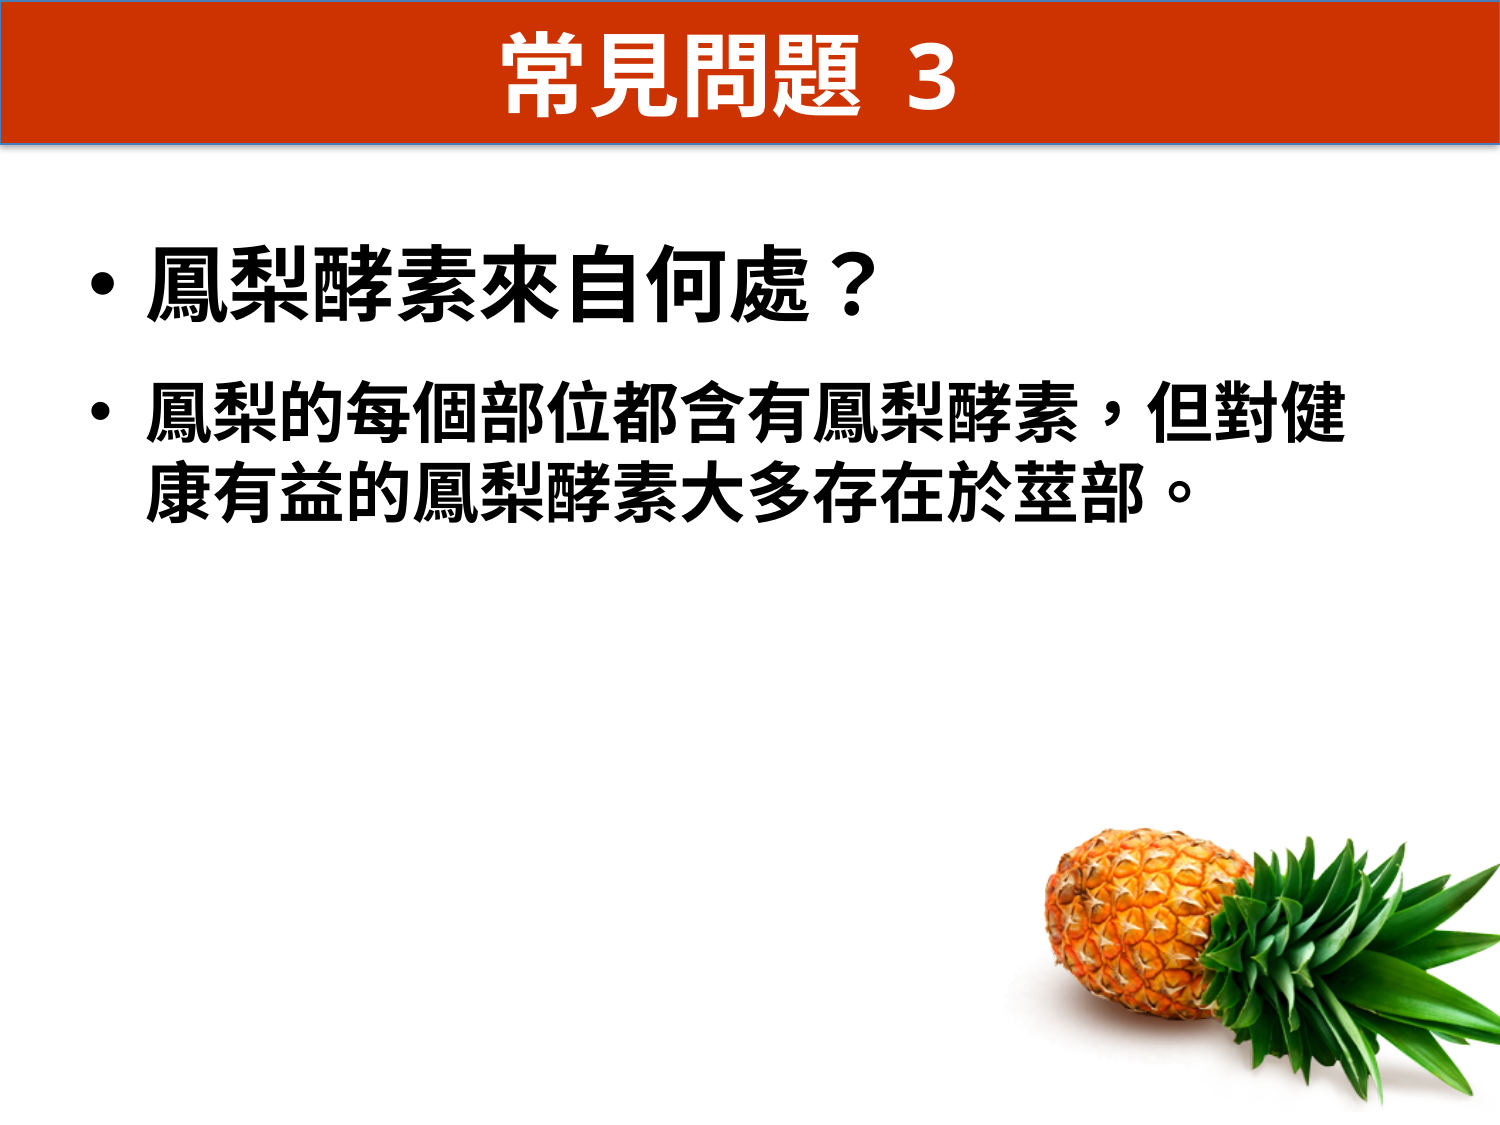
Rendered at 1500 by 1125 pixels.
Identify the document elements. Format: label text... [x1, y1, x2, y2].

text_box 常見問題 3 [0, 0, 1500, 145]
list 鳳梨酵素來自何處？ 鳳梨的每個部位都含有鳳梨酵素，但對健康有益的鳳梨酵素大多存在於莖部。 [73, 224, 1427, 1031]
picture [1003, 807, 1500, 1112]
